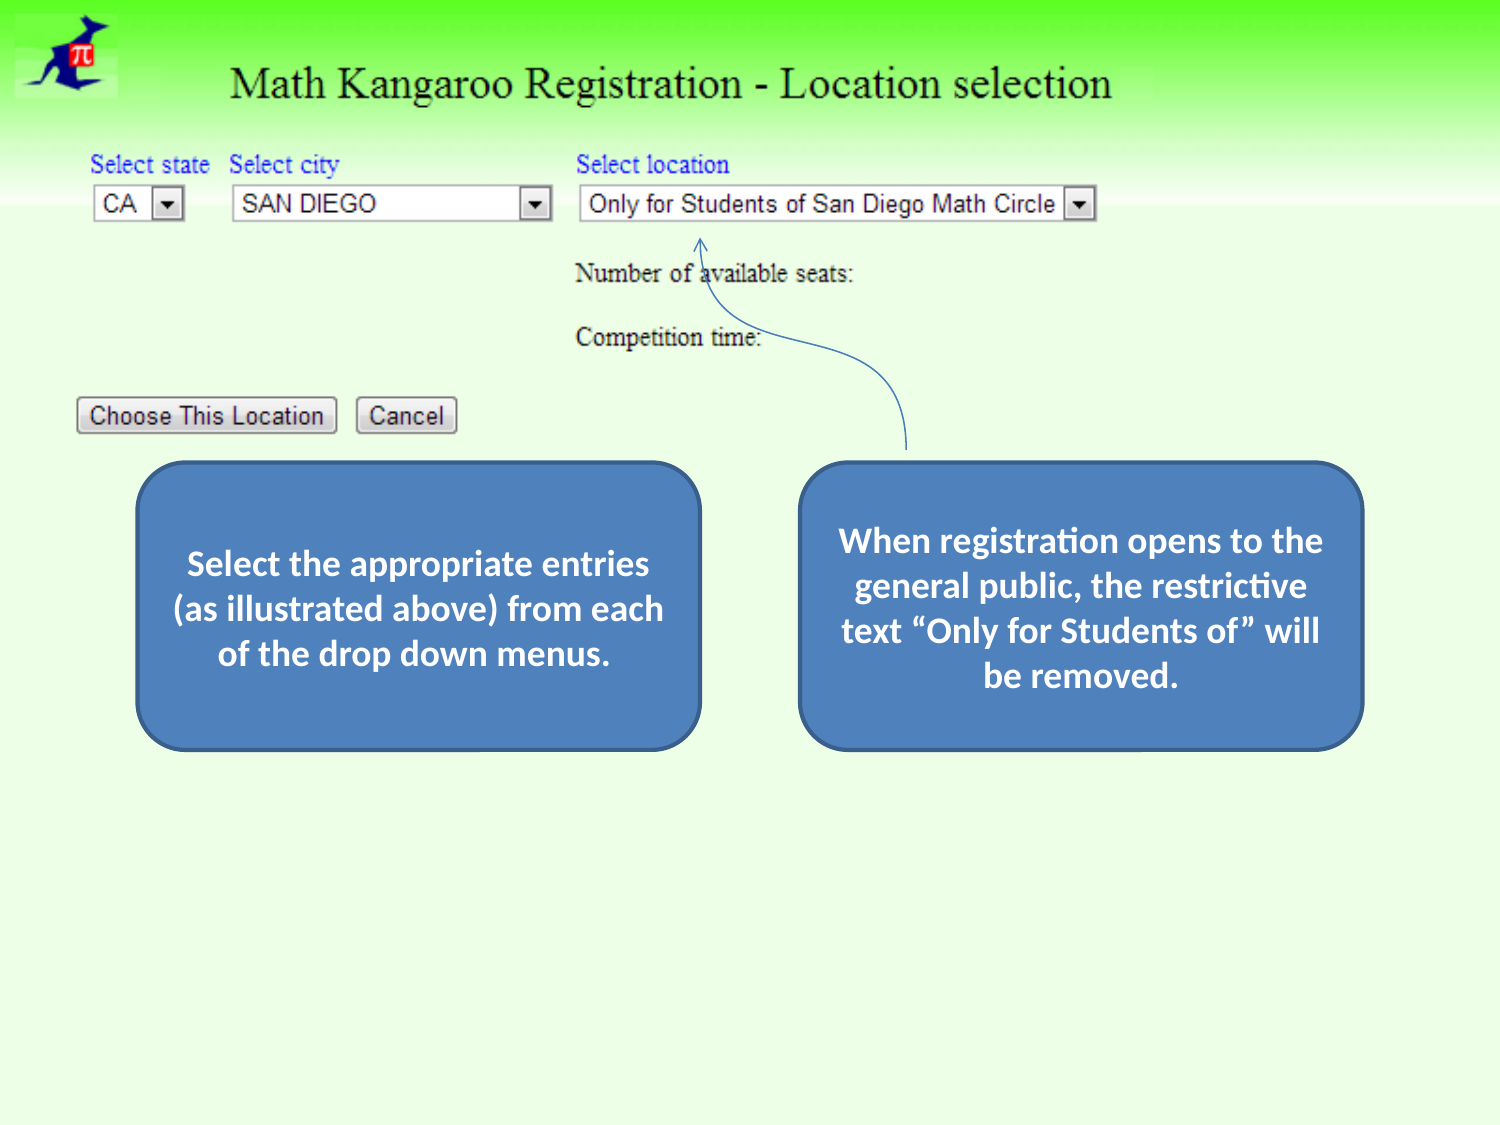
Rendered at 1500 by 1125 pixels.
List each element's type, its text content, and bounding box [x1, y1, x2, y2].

text_box When registration opens to the general public, the restrictive text “Only for Students of” will be removed. [797, 460, 1365, 753]
text_box Select the appropriate entries (as illustrated above) from each of the drop down menus. [135, 460, 703, 753]
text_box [696, 240, 910, 448]
picture [0, 0, 1500, 1125]
